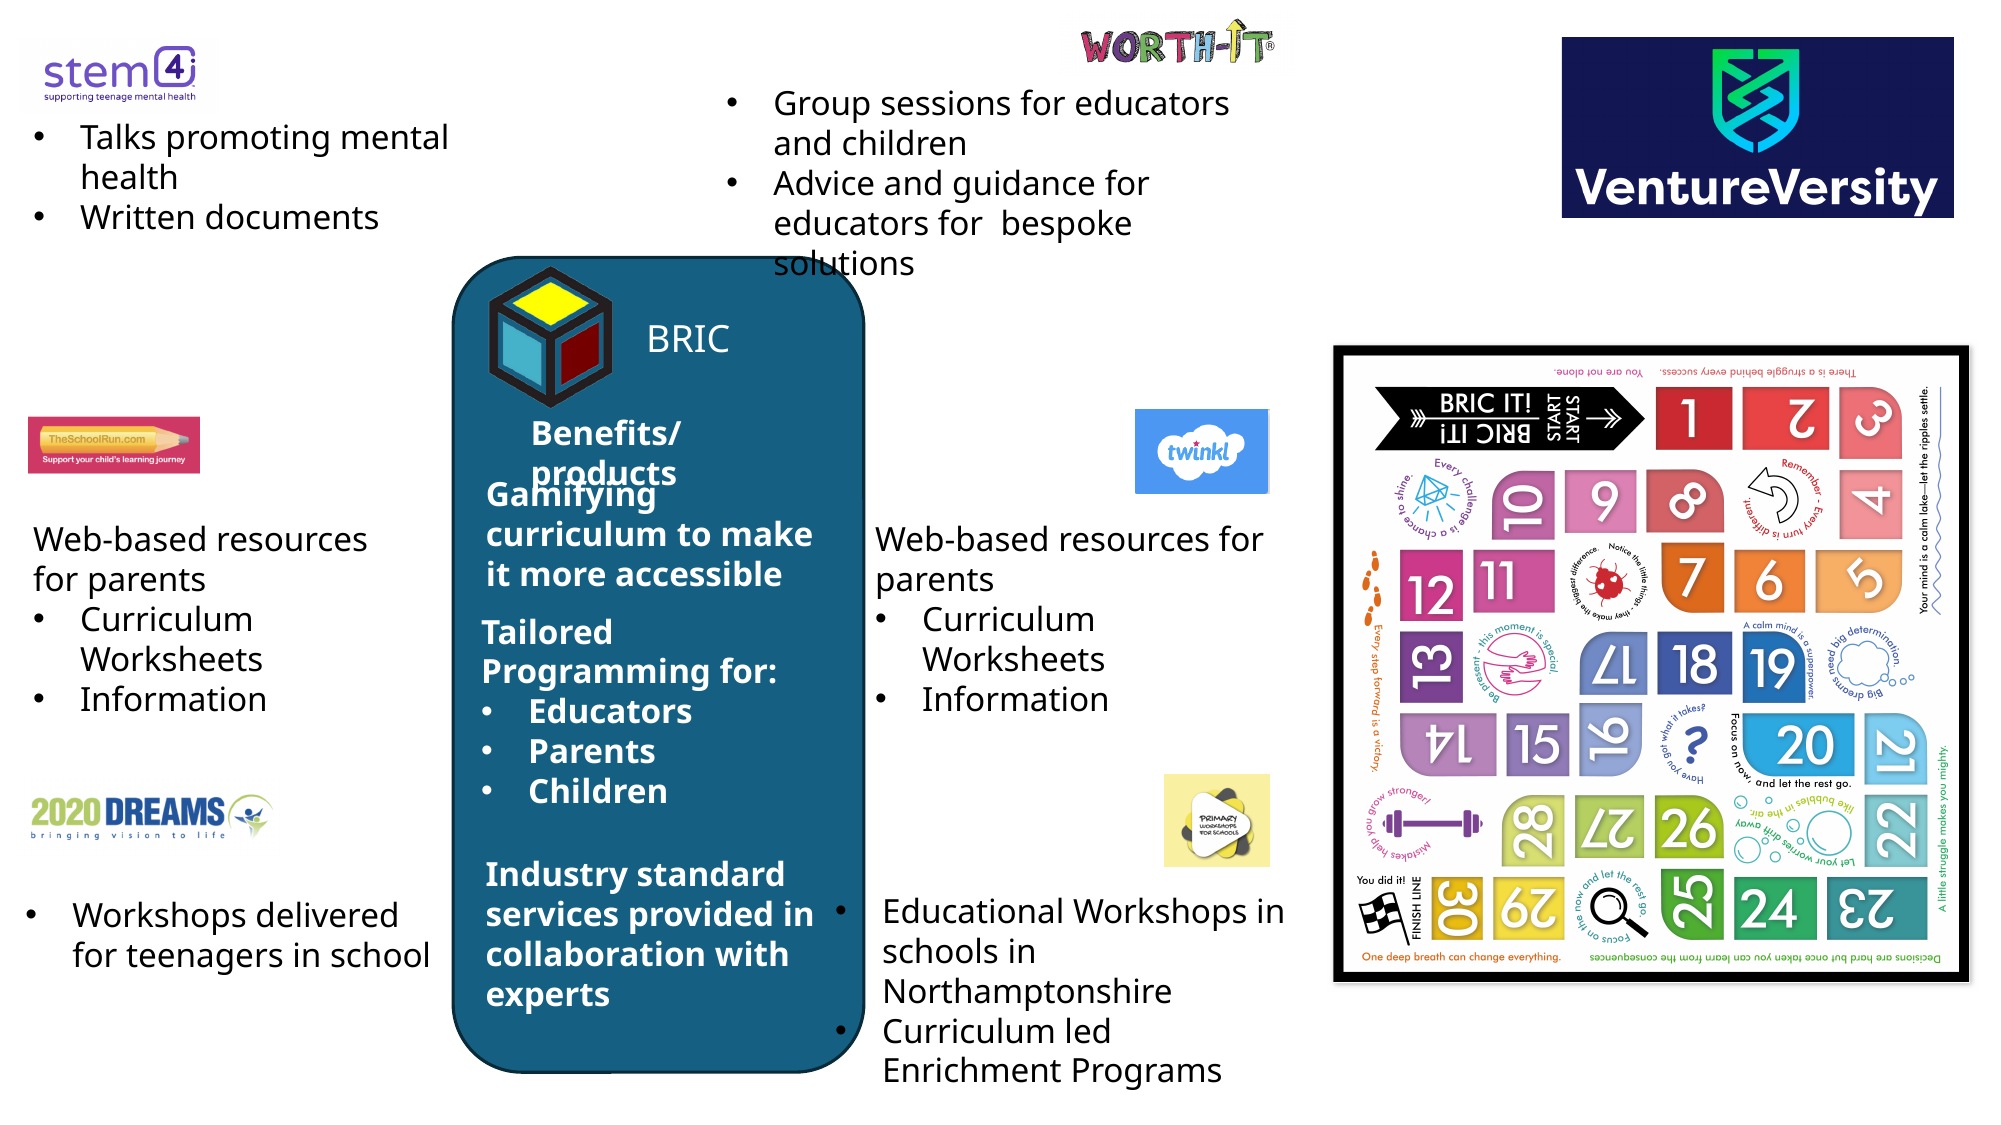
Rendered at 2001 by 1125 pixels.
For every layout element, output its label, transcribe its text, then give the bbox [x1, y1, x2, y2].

picture [1058, 9, 1296, 77]
text_box Web-based resources for parents Curriculum Worksheets Information [18, 511, 436, 726]
text_box [451, 283, 866, 1074]
picture [27, 411, 201, 475]
text_box BRIC [633, 307, 820, 368]
picture [1164, 773, 1271, 867]
text_box Web-based resources for parents Curriculum Worksheets Information [860, 510, 1290, 725]
picture [472, 256, 633, 413]
picture [18, 36, 221, 114]
picture [1327, 339, 1980, 992]
picture [18, 773, 280, 857]
text_box Industry standard services provided in collaboration with experts [470, 845, 881, 1021]
text_box Workshops delivered for teenagers in school [10, 886, 447, 982]
picture [1561, 36, 1955, 219]
text_box Gamifying curriculum to make it more accessible [471, 466, 860, 601]
text_box Benefits/products [515, 404, 836, 466]
text_box Group sessions for educators and children Advice and guidance for educators for bespoke solutions [711, 74, 1298, 335]
text_box Tailored Programming for: Educators Parents Children [466, 603, 865, 818]
picture [1134, 408, 1271, 495]
text_box Talks promoting mental health Written documents [18, 108, 479, 283]
text_box [516, 255, 711, 307]
text_box Educational Workshops in schools in Northamptonshire Curriculum led Enrichment Programs [820, 882, 1314, 1097]
